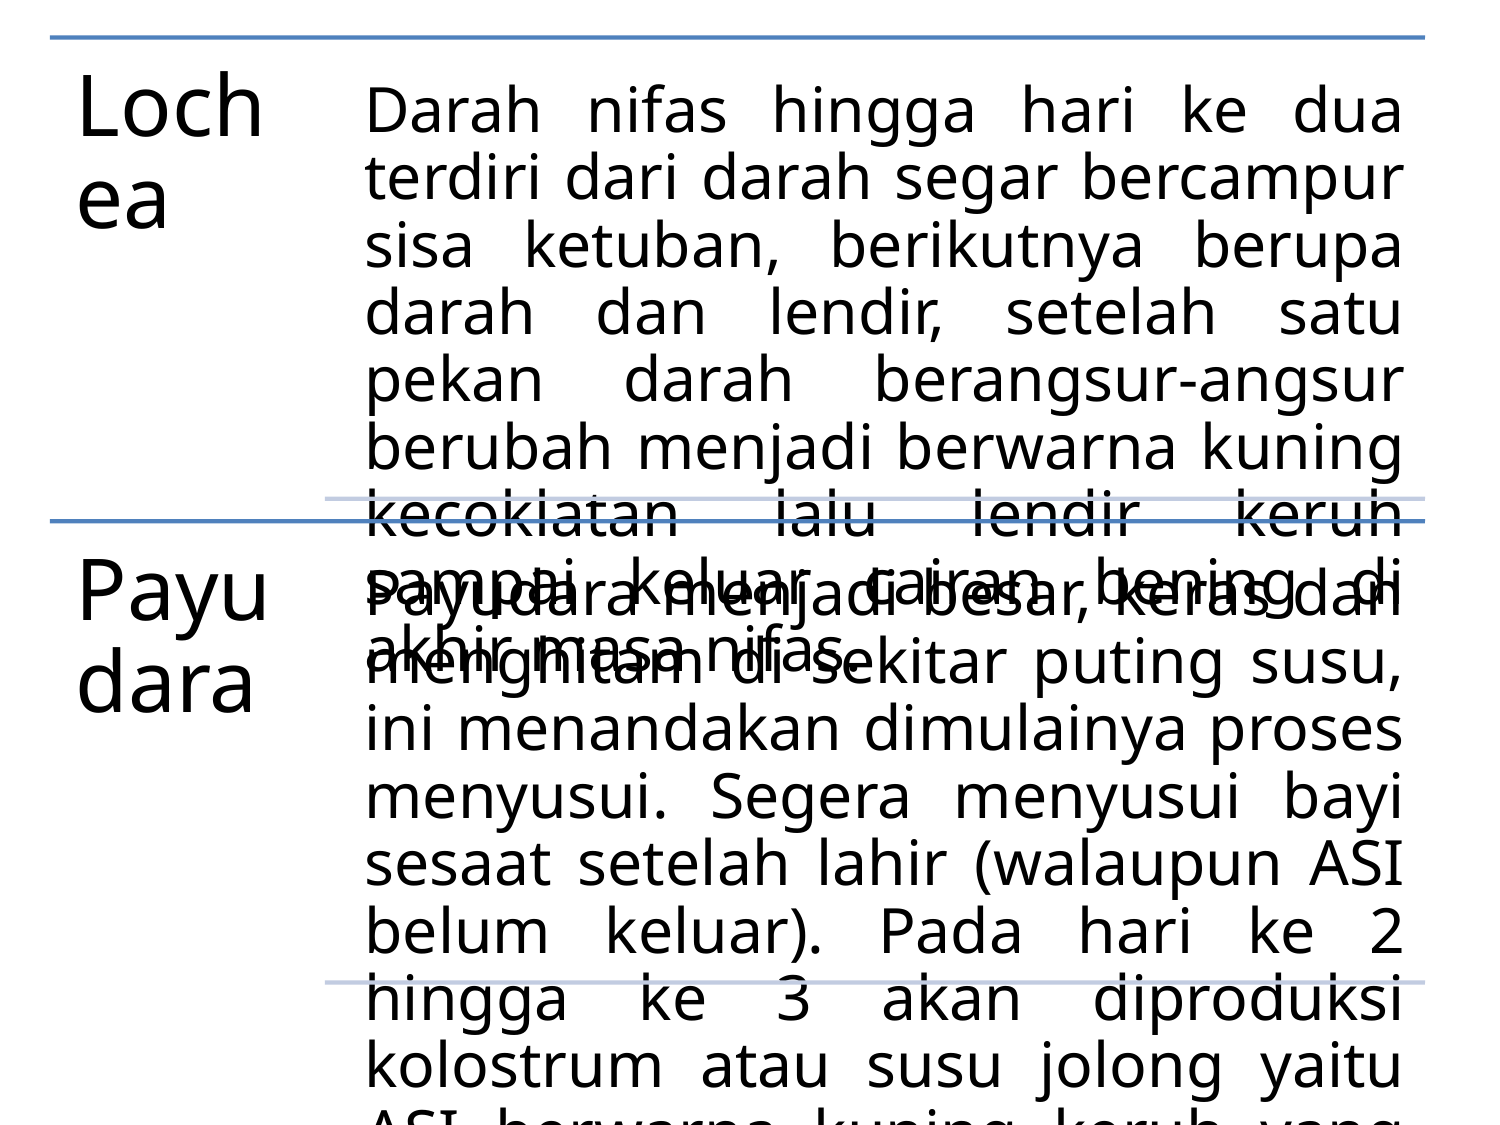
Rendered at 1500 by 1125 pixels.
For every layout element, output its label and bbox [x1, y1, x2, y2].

list [49, 37, 1426, 1006]
